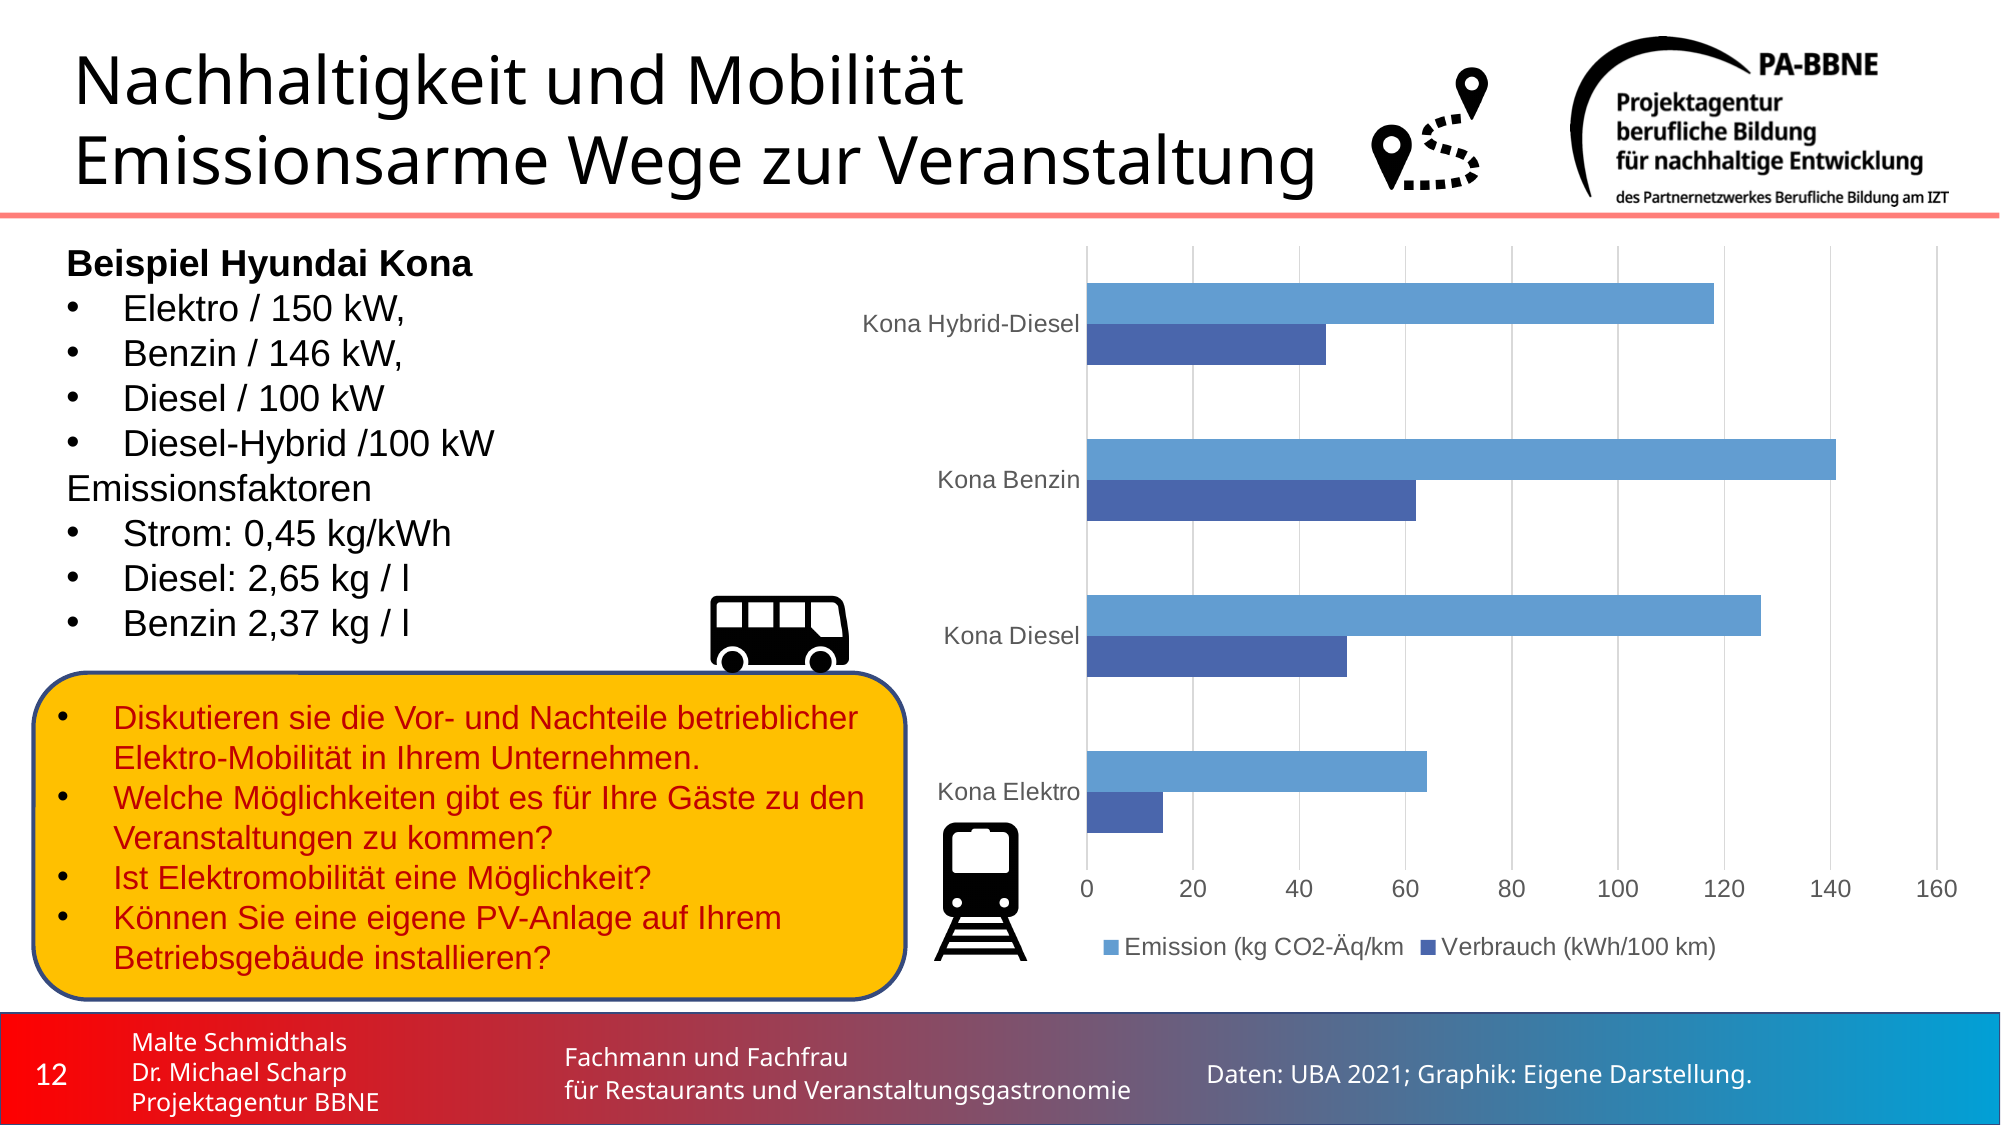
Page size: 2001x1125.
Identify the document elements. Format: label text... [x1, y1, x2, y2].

list Daten: UBA 2021; Graphik: Eigene Darstellung. [1191, 1026, 1949, 1118]
picture [1354, 56, 1505, 207]
picture [704, 558, 855, 709]
list Fachmann und Fachfrau für Restaurants und Veranstaltungsgastronomie [549, 1026, 1179, 1118]
slide_number ‹#› [0, 1026, 102, 1118]
text_box Diskutieren sie die Vor- und Nachteile betrieblicher Elektro-Mobilität in Ihrem Unternehmen. Welche Möglichkeiten gibt es für Ihre Gäste zu den Veranstaltungen zu kommen? Ist Elektromobilität eine Möglichkeit? Können Sie eine eigene PV-Anlage auf Ihrem Betriebsgebäude installieren? [33, 672, 897, 1000]
footer Malte Schmidthals Dr. Michael Scharp Projektagentur BBNE [116, 1026, 534, 1118]
list Beispiel Hyundai Kona Elektro / 150 kW, Benzin / 146 kW, Diesel / 100 kW Diesel-Hybrid /100 kW Emissionsfaktoren Strom: 0,45 kg/kWh Diesel: 2,65 kg / l Benzin 2,37 kg / l [51, 231, 837, 669]
chart [839, 231, 1982, 967]
picture [1570, 36, 1949, 207]
title Nachhaltigkeit und Mobilität Emissionsarme Wege zur Veranstaltung [59, 29, 1536, 207]
